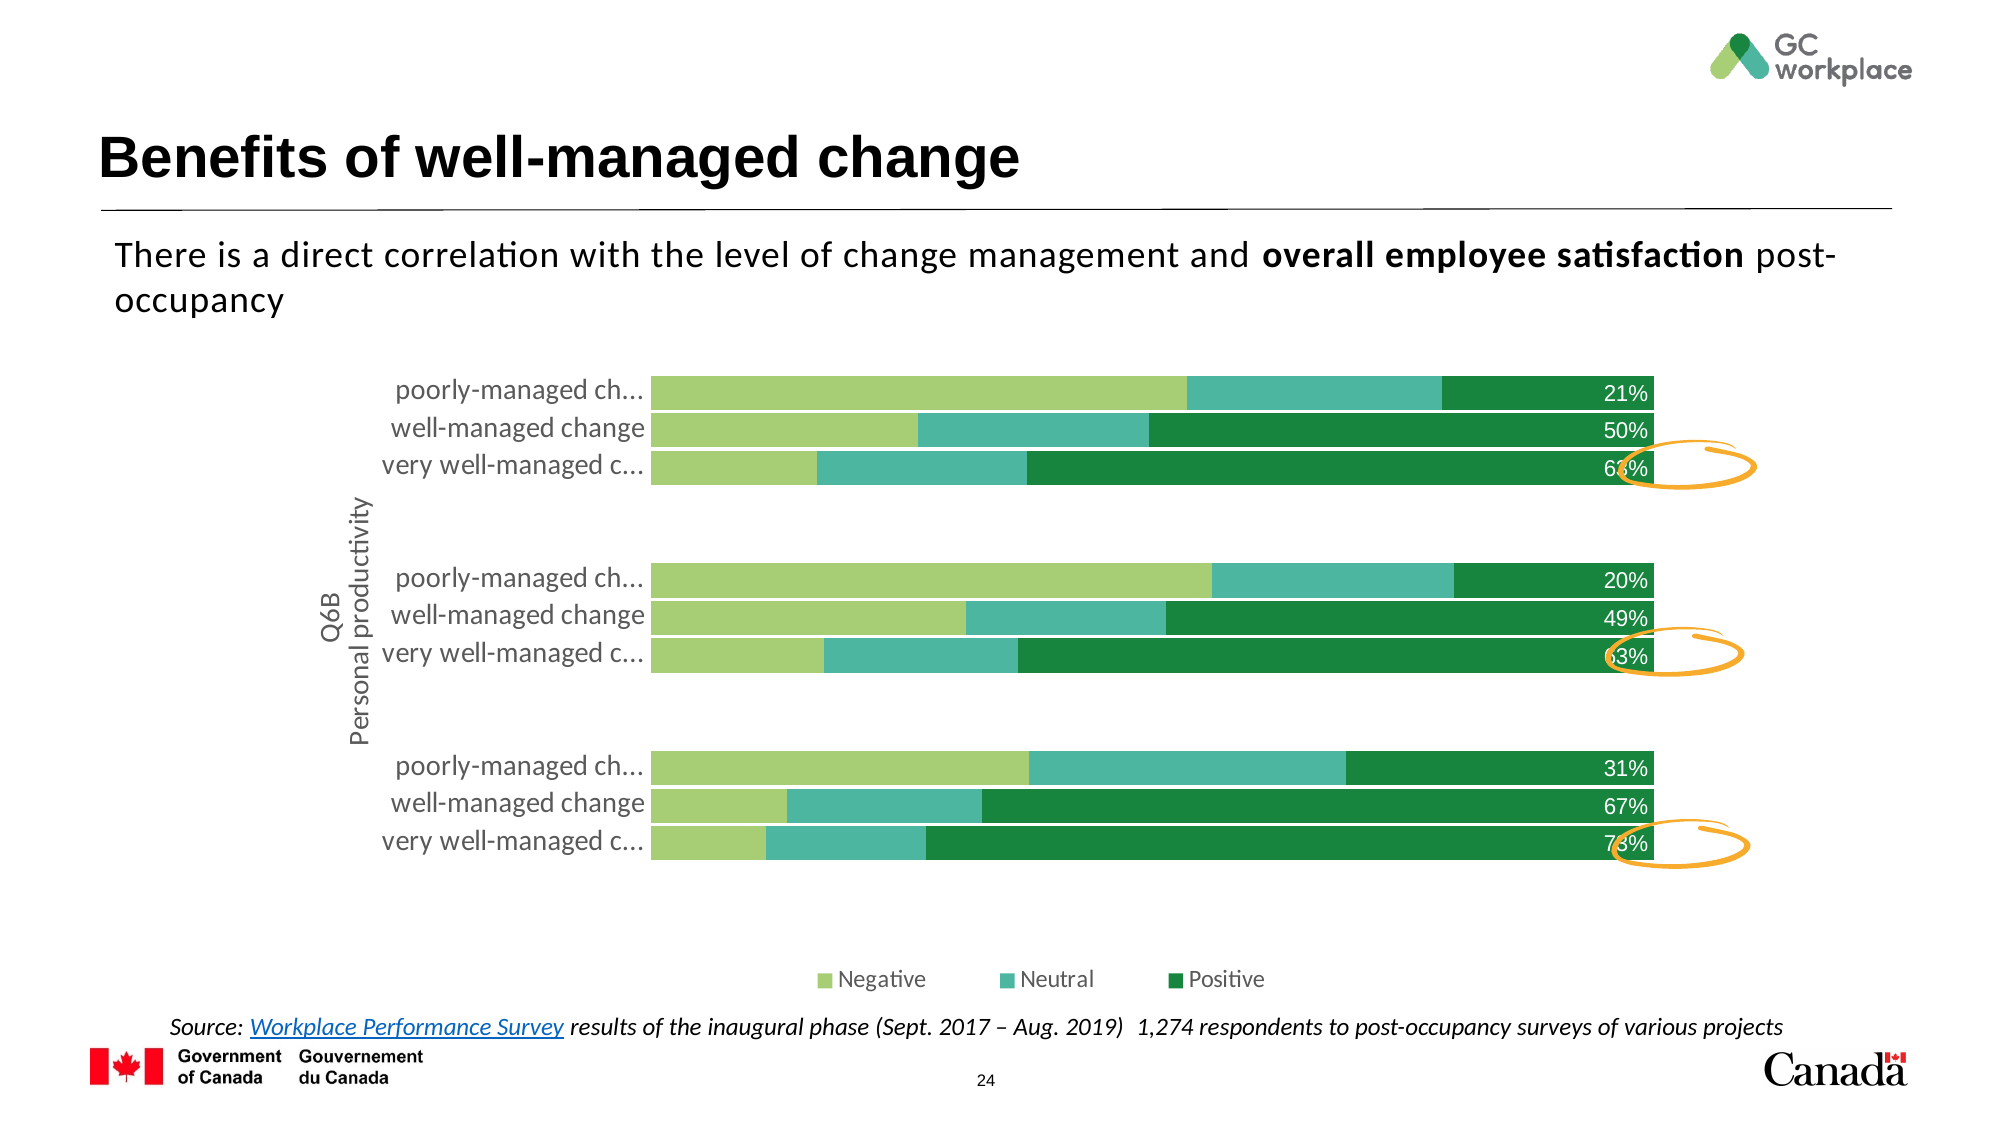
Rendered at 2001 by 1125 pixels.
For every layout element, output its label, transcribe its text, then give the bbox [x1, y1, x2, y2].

text_box [1728, 450, 1758, 486]
title Benefits of well-managed change [83, 90, 1889, 228]
chart [317, 265, 1728, 1003]
text_box Source: Workplace Performance Survey results of the inaugural phase (Sept. 2017 – Aug. 2019) 1,274 respondents to post-occupancy surveys of various projects [154, 1002, 1818, 1048]
picture [90, 1045, 425, 1087]
text_box There is a direct correlation with the level of change management and overall employee satisfaction post-occupancy [99, 223, 1870, 328]
picture [1764, 1049, 1911, 1087]
text_box [1728, 831, 1751, 863]
picture [1698, 22, 1928, 91]
text_box [1728, 640, 1745, 669]
